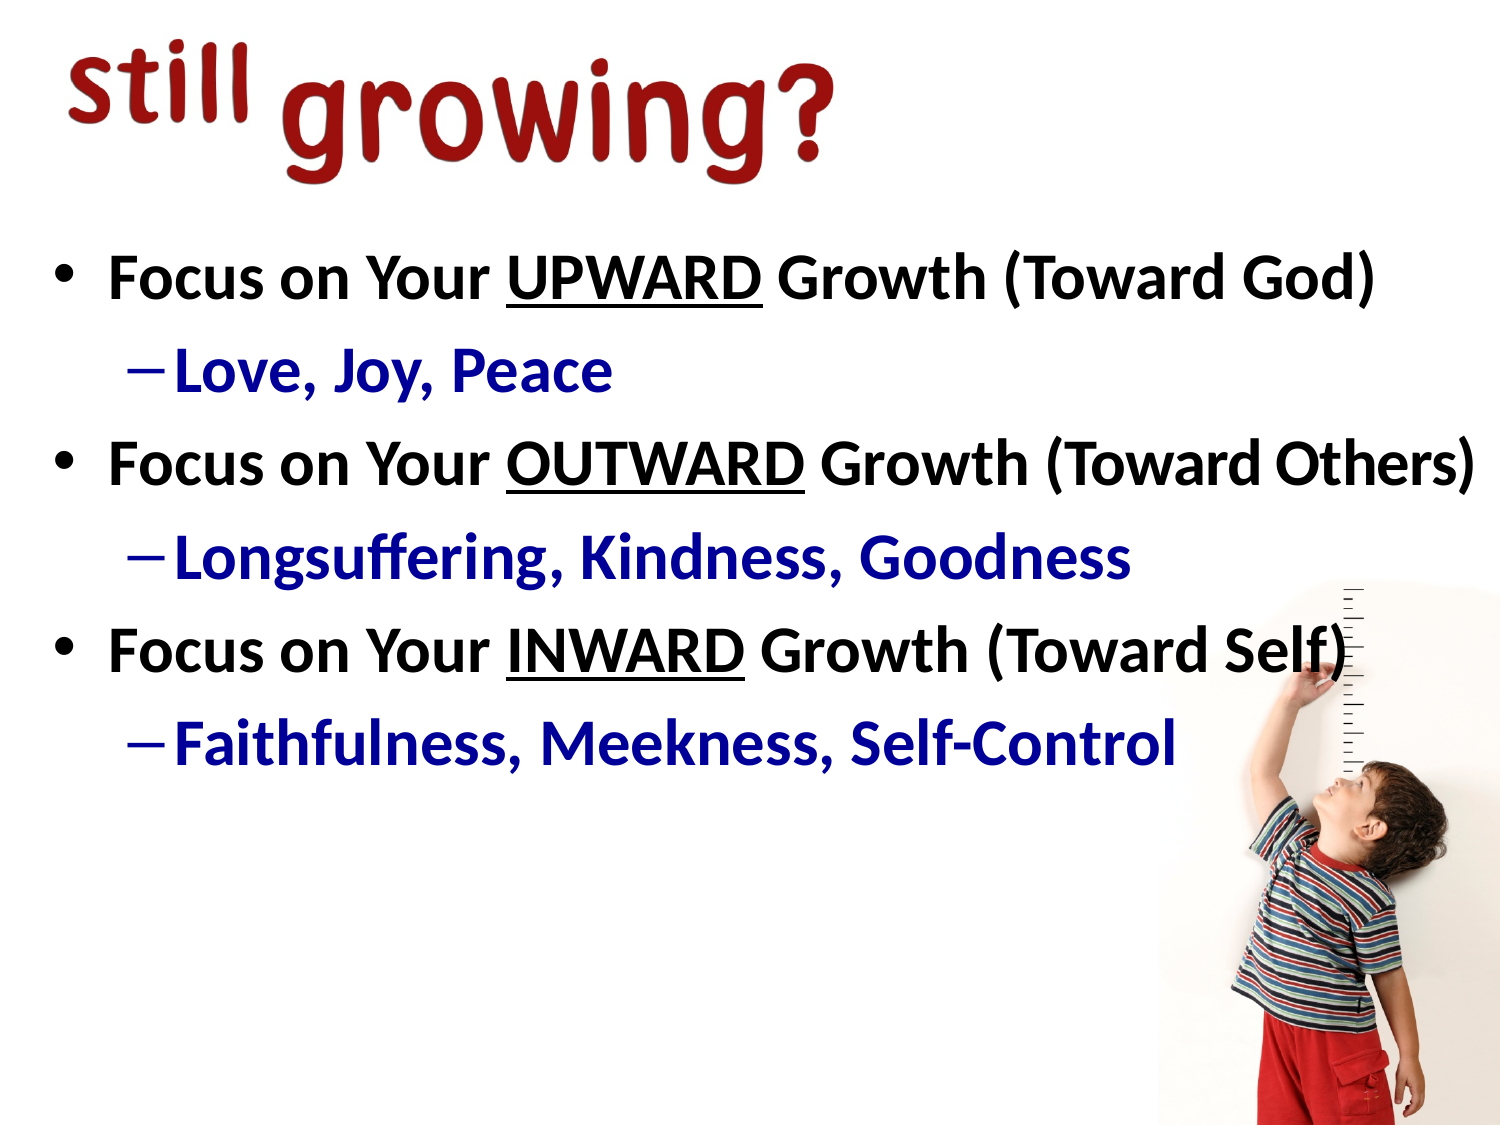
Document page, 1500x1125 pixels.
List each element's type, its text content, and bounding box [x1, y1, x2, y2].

list Focus on Your UPWARD Growth (Toward God) Love, Joy, Peace Focus on Your OUTWARD Growth (Toward Others) Longsuffering, Kindness, Goodness Focus on Your INWARD Growth (Toward Self) Faithfulness, Meekness, Self-Control [37, 224, 1500, 1125]
picture [0, 0, 1500, 1125]
